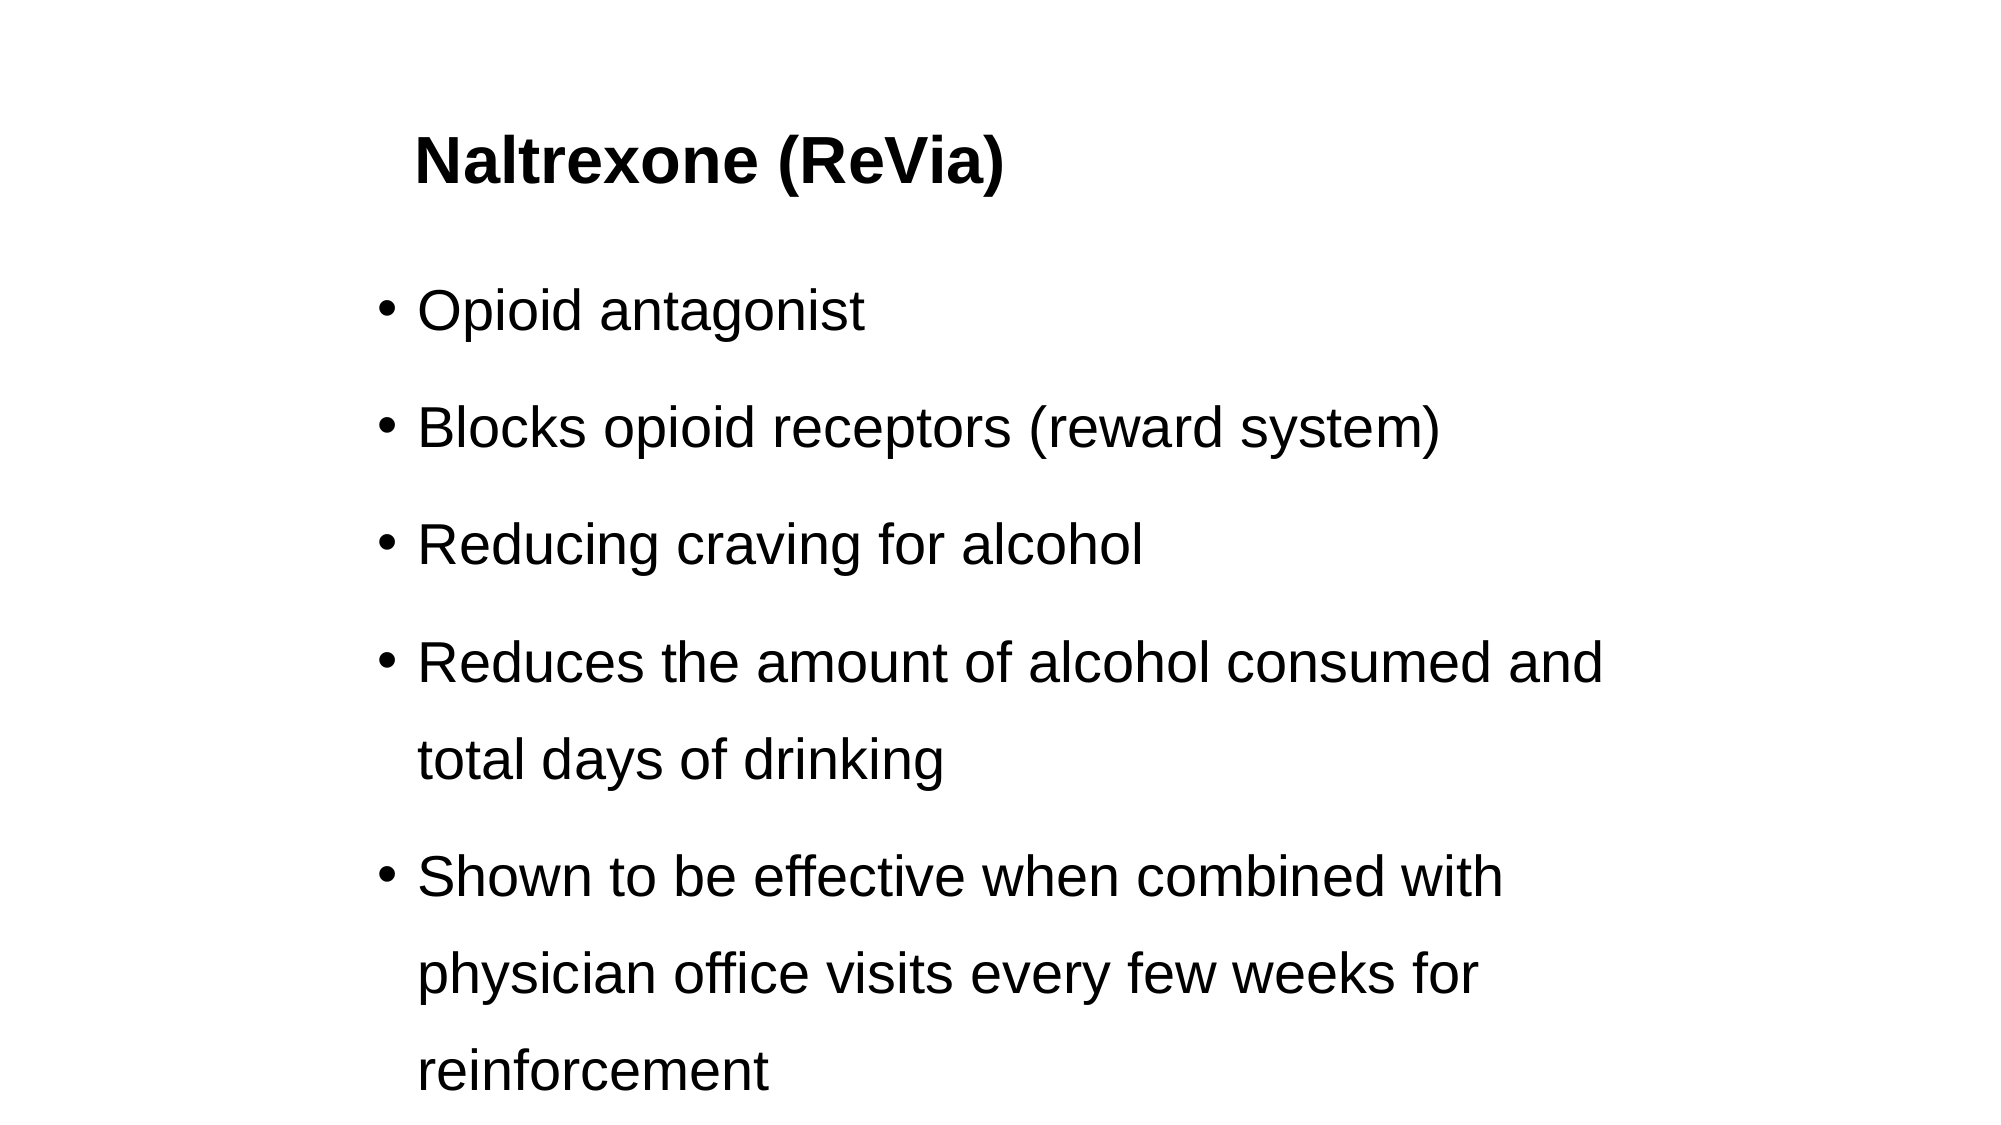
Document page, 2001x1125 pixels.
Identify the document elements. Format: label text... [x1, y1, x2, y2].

title Naltrexone (ReVia) [399, 99, 1600, 225]
list Opioid antagonist Blocks opioid receptors (reward system) Reducing craving for alcohol Reduces the amount of alcohol consumed and total days of drinking Shown to be effective when combined with physician office visits every few weeks for reinforcement [362, 237, 1638, 1125]
